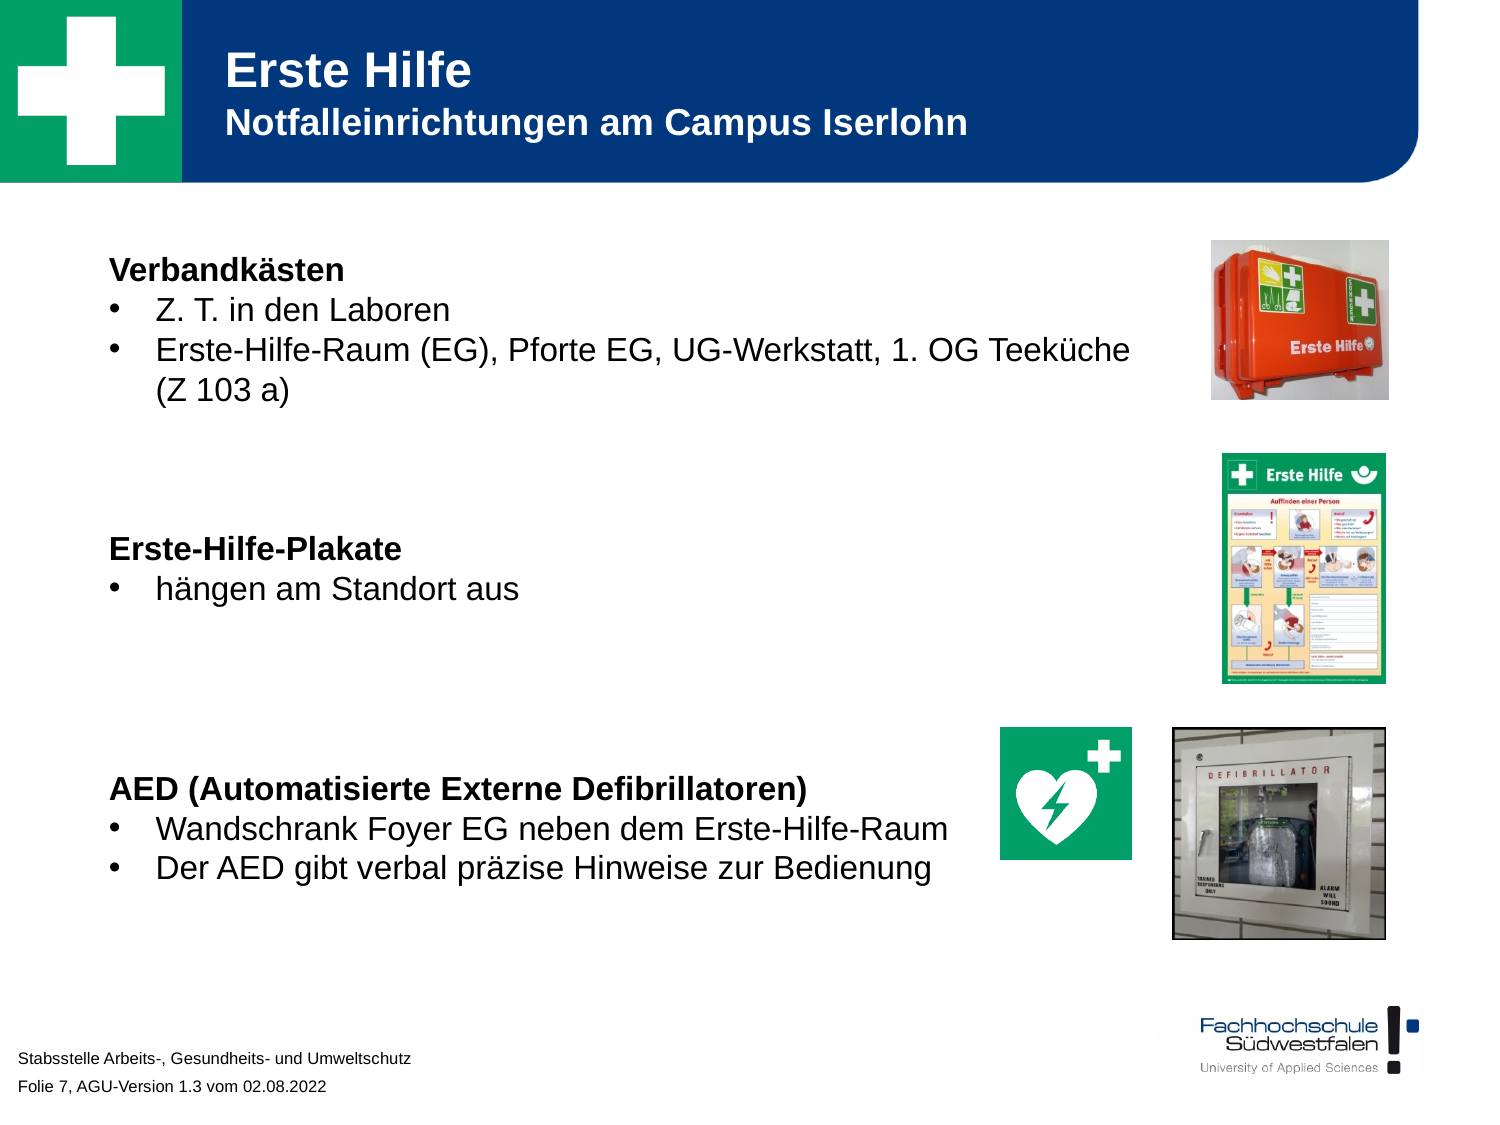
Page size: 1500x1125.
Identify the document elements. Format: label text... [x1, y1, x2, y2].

picture [1152, 976, 1500, 1125]
picture [1222, 453, 1387, 685]
picture [999, 727, 1133, 860]
text_box Verbandkästen Z. T. in den Laboren Erste-Hilfe-Raum (EG), Pforte EG, UG-Werkstatt, 1. OG Teeküche (Z 103 a) Erste-Hilfe-Plakate hängen am Standort aus AED (Automatisierte Externe Defibrillatoren) Wandschrank Foyer EG neben dem Erste-Hilfe-Raum Der AED gibt verbal präzise Hinweise zur Bedienung [94, 240, 1386, 894]
picture [1211, 240, 1389, 401]
picture [0, 0, 1419, 183]
picture [1172, 727, 1387, 941]
text_box Erste Hilfe Notfalleinrichtungen am Campus Iserlohn [224, 37, 1500, 143]
